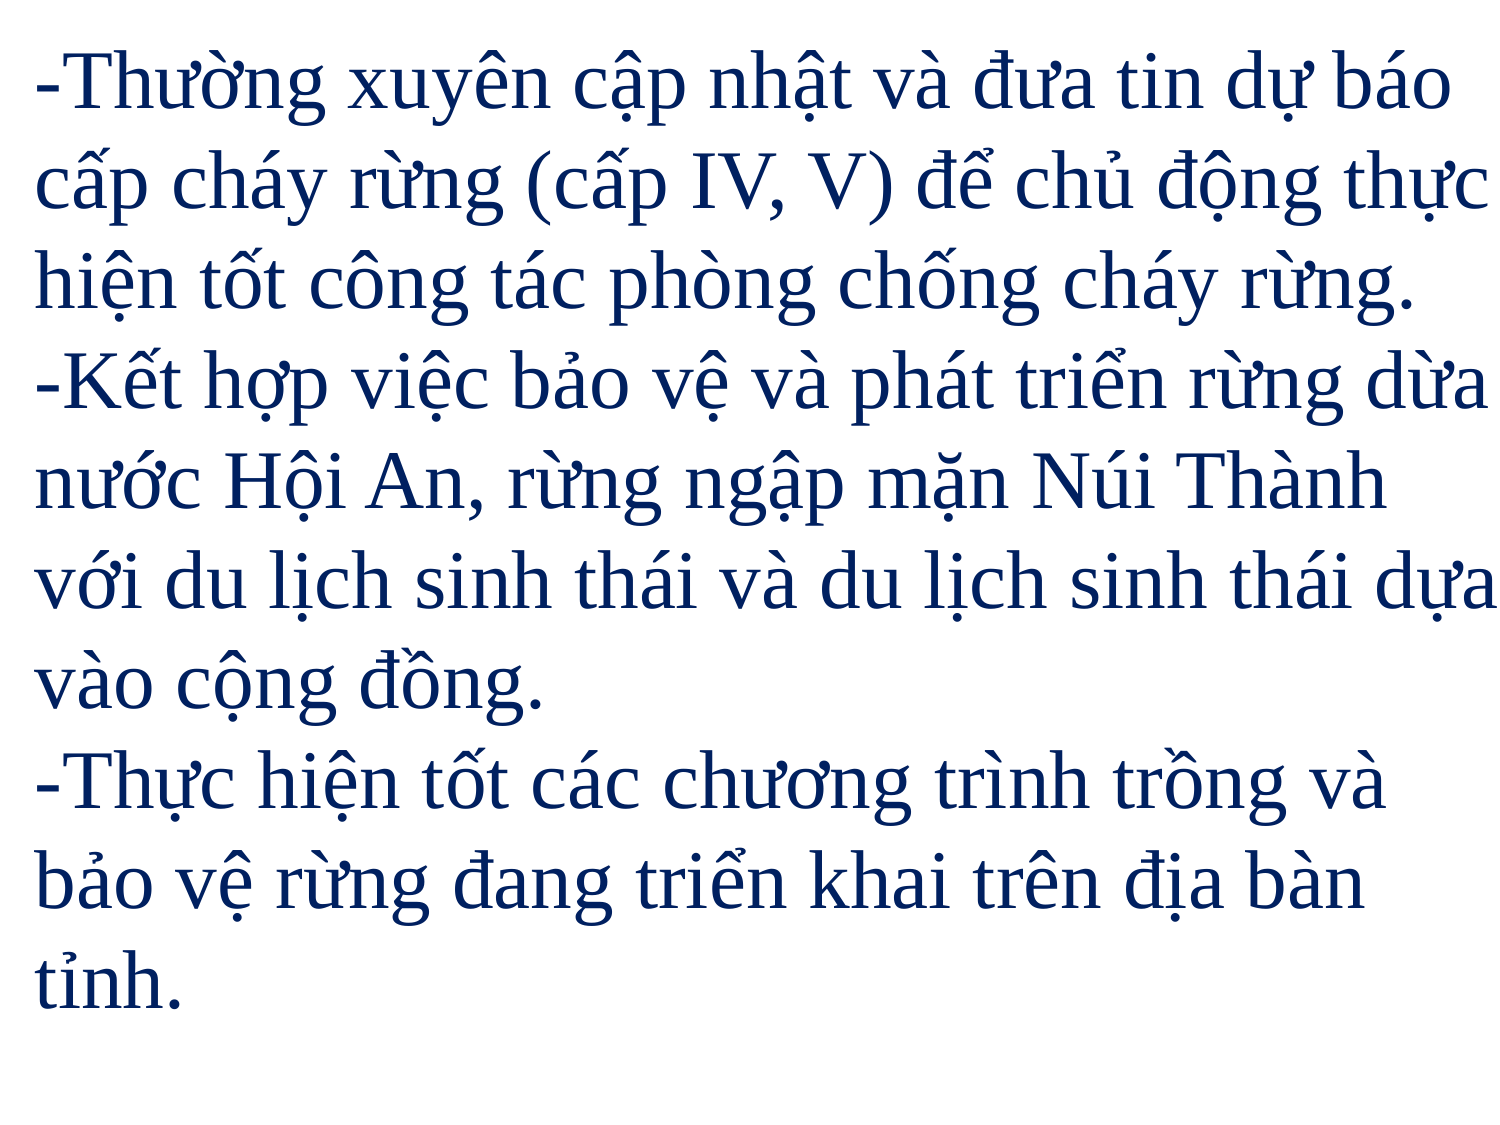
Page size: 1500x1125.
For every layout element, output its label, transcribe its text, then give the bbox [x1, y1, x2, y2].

text_box -Thường xuyên cập nhật và đưa tin dự báo cấp cháy rừng (cấp IV, V) để chủ động thực hiện tốt công tác phòng chống cháy rừng. -Kết hợp việc bảo vệ và phát triển rừng dừa nước Hội An, rừng ngập mặn Núi Thành với du lịch sinh thái và du lịch sinh thái dựa vào cộng đồng. -Thực hiện tốt các chương trình trồng và bảo vệ rừng đang triển khai trên địa bàn tỉnh. [19, 17, 1500, 1033]
